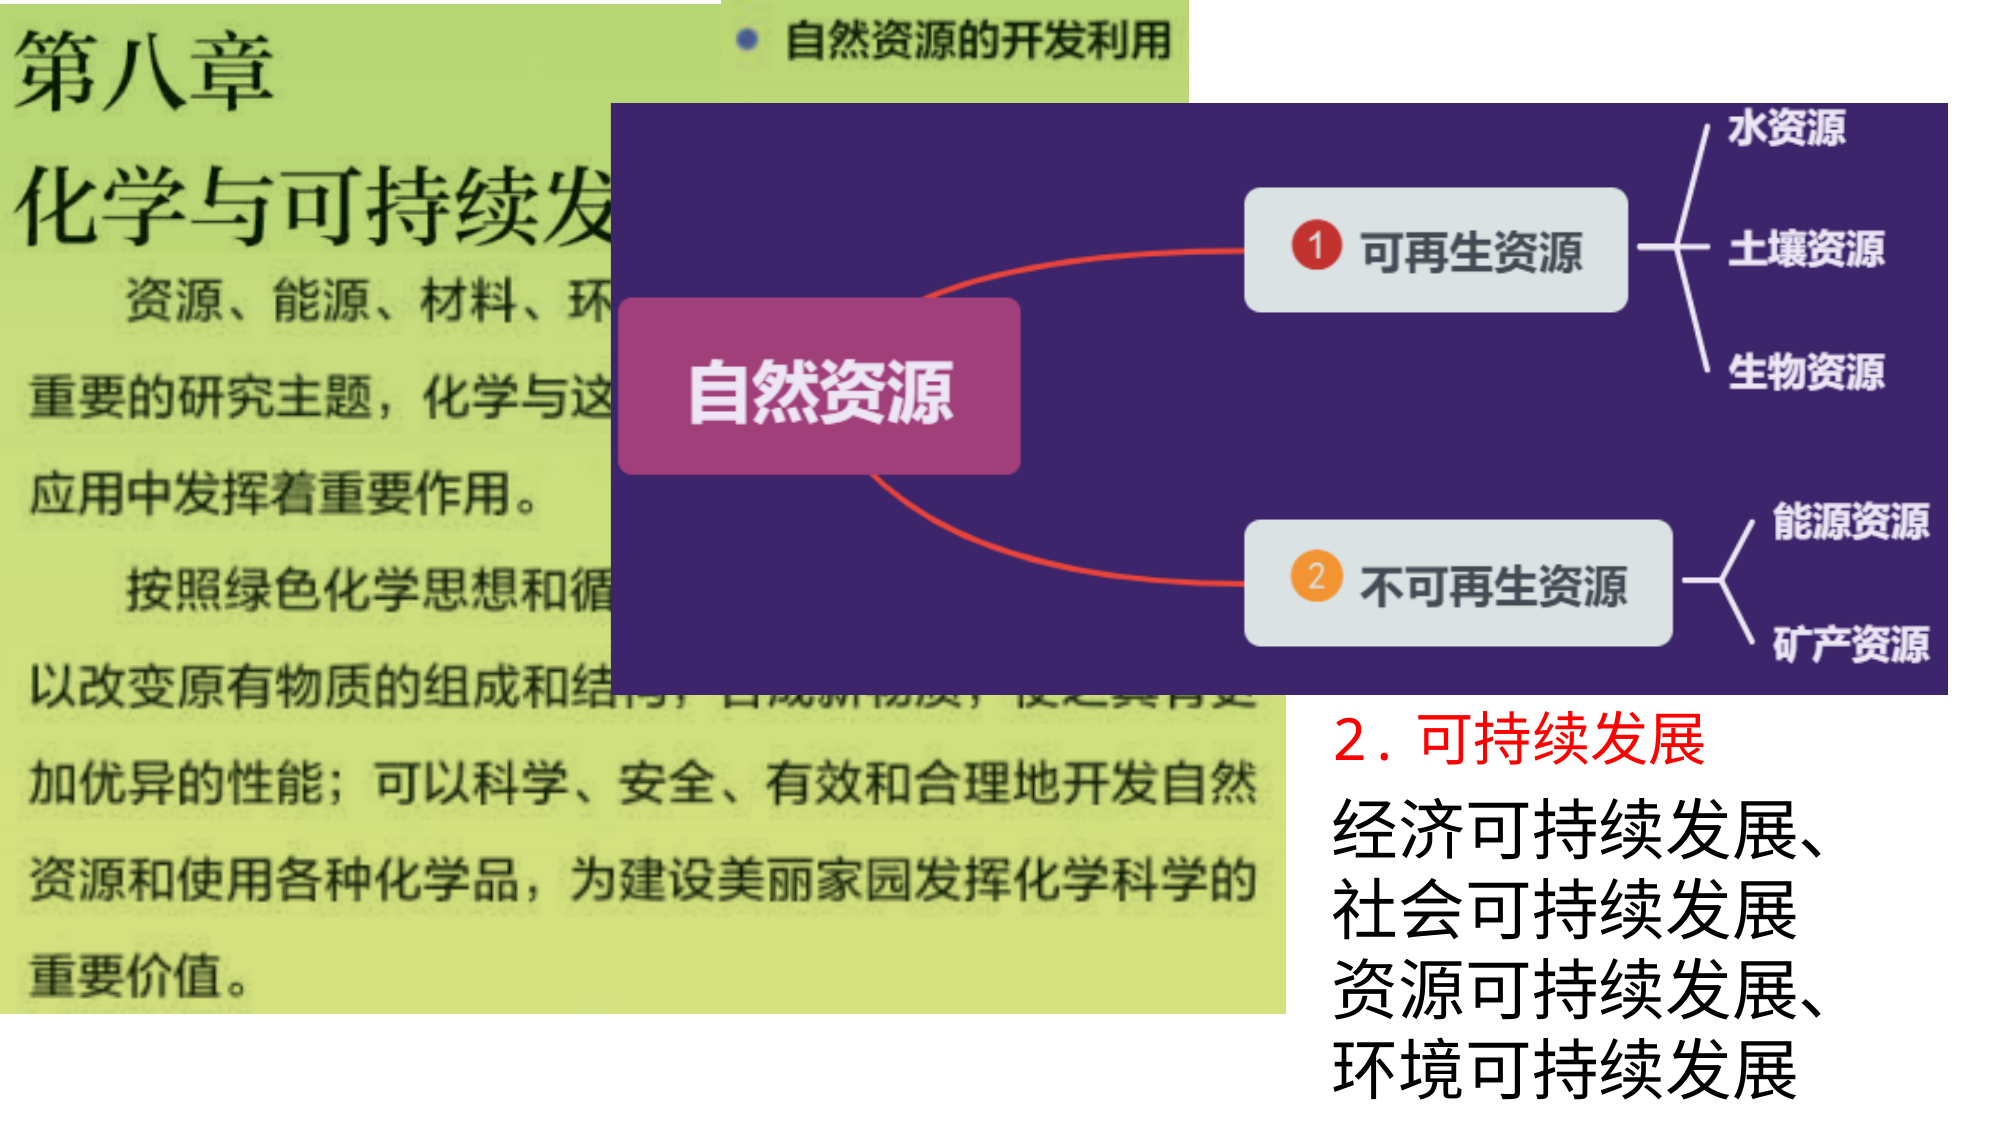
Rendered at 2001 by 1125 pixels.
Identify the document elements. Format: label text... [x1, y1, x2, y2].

text_box 经济可持续发展、 社会可持续发展 资源可持续发展、 环境可持续发展 [1317, 780, 2000, 1115]
text_box 2.可持续发展 [1317, 694, 2000, 780]
picture [0, 0, 1948, 1014]
